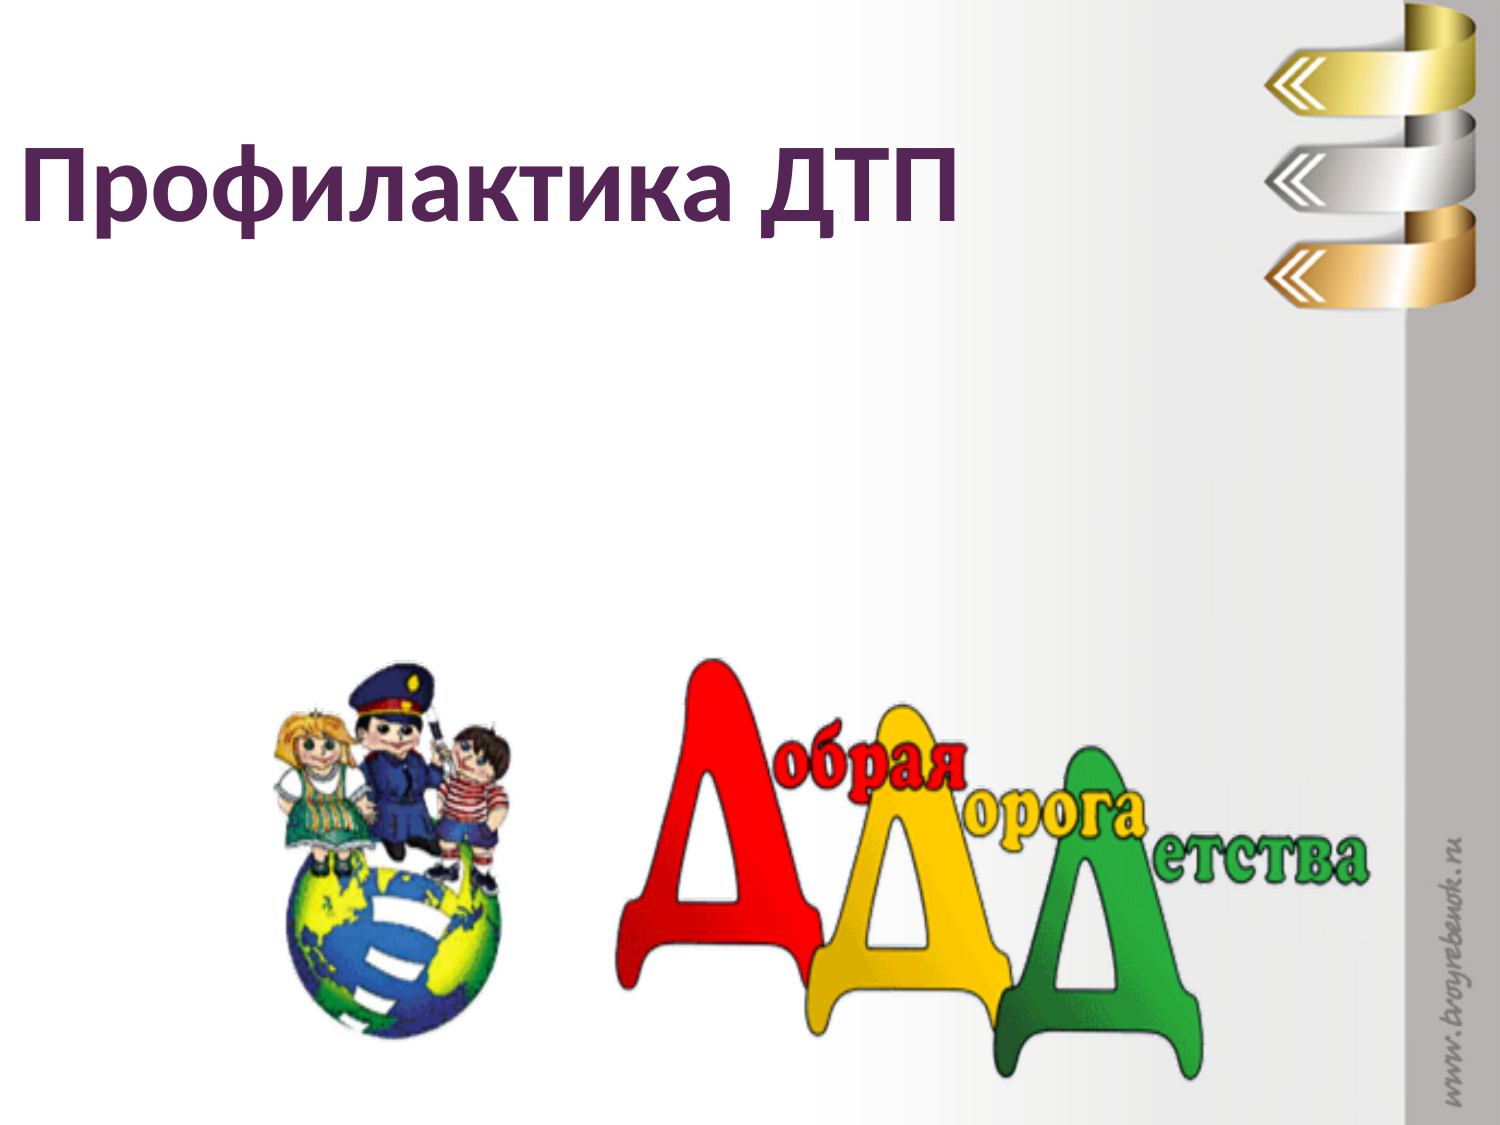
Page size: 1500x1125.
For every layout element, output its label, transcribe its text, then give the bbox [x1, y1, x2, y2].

picture [0, 0, 1500, 1125]
text_box Профилактика ДТП [4, 101, 977, 297]
